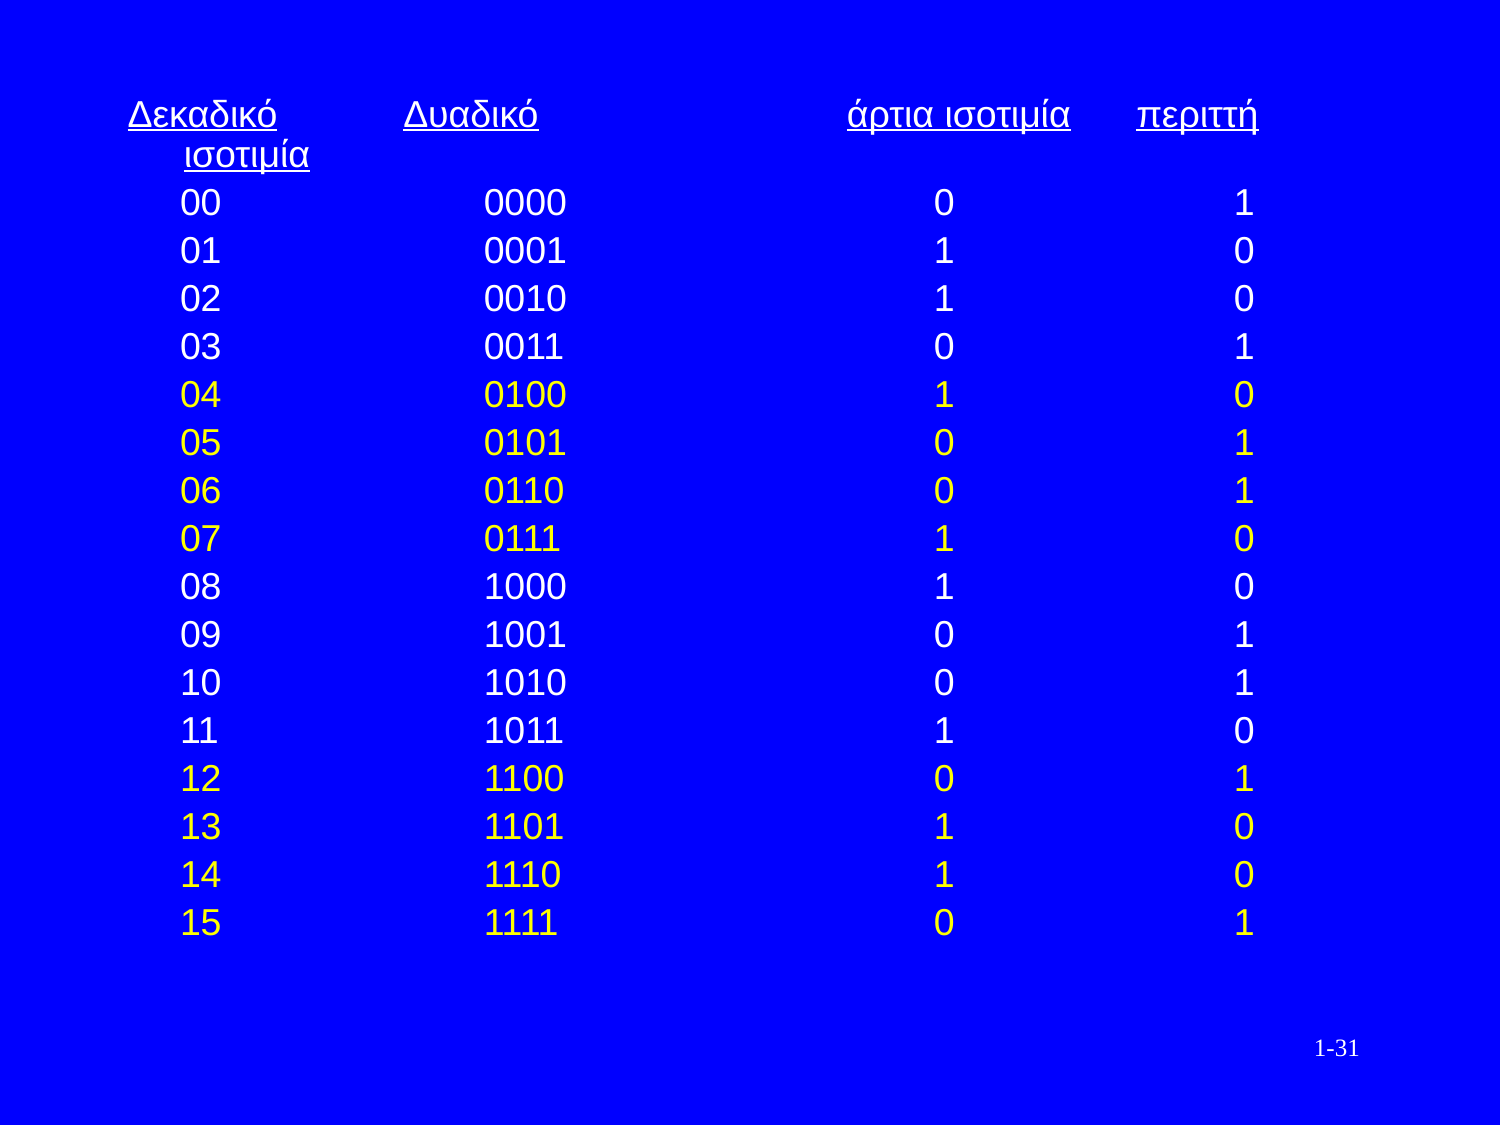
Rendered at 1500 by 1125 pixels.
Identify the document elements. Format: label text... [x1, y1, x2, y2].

list Δεκαδικό Δυαδικό άρτια ισοτιμία περιττή ισοτιμία 00 0000 0 1 01 0001 1 0 02 0010 1 0 03 0011 0 1 04 0100 1 0 05 0101 0 1 06 0110 0 1 07 0111 1 0 08 1000 1 0 09 1001 0 1 10 1010 0 1 11 1011 1 0 12 1100 0 1 13 1101 1 0 14 1110 1 0 15 1111 0 1 [112, 87, 1388, 1001]
